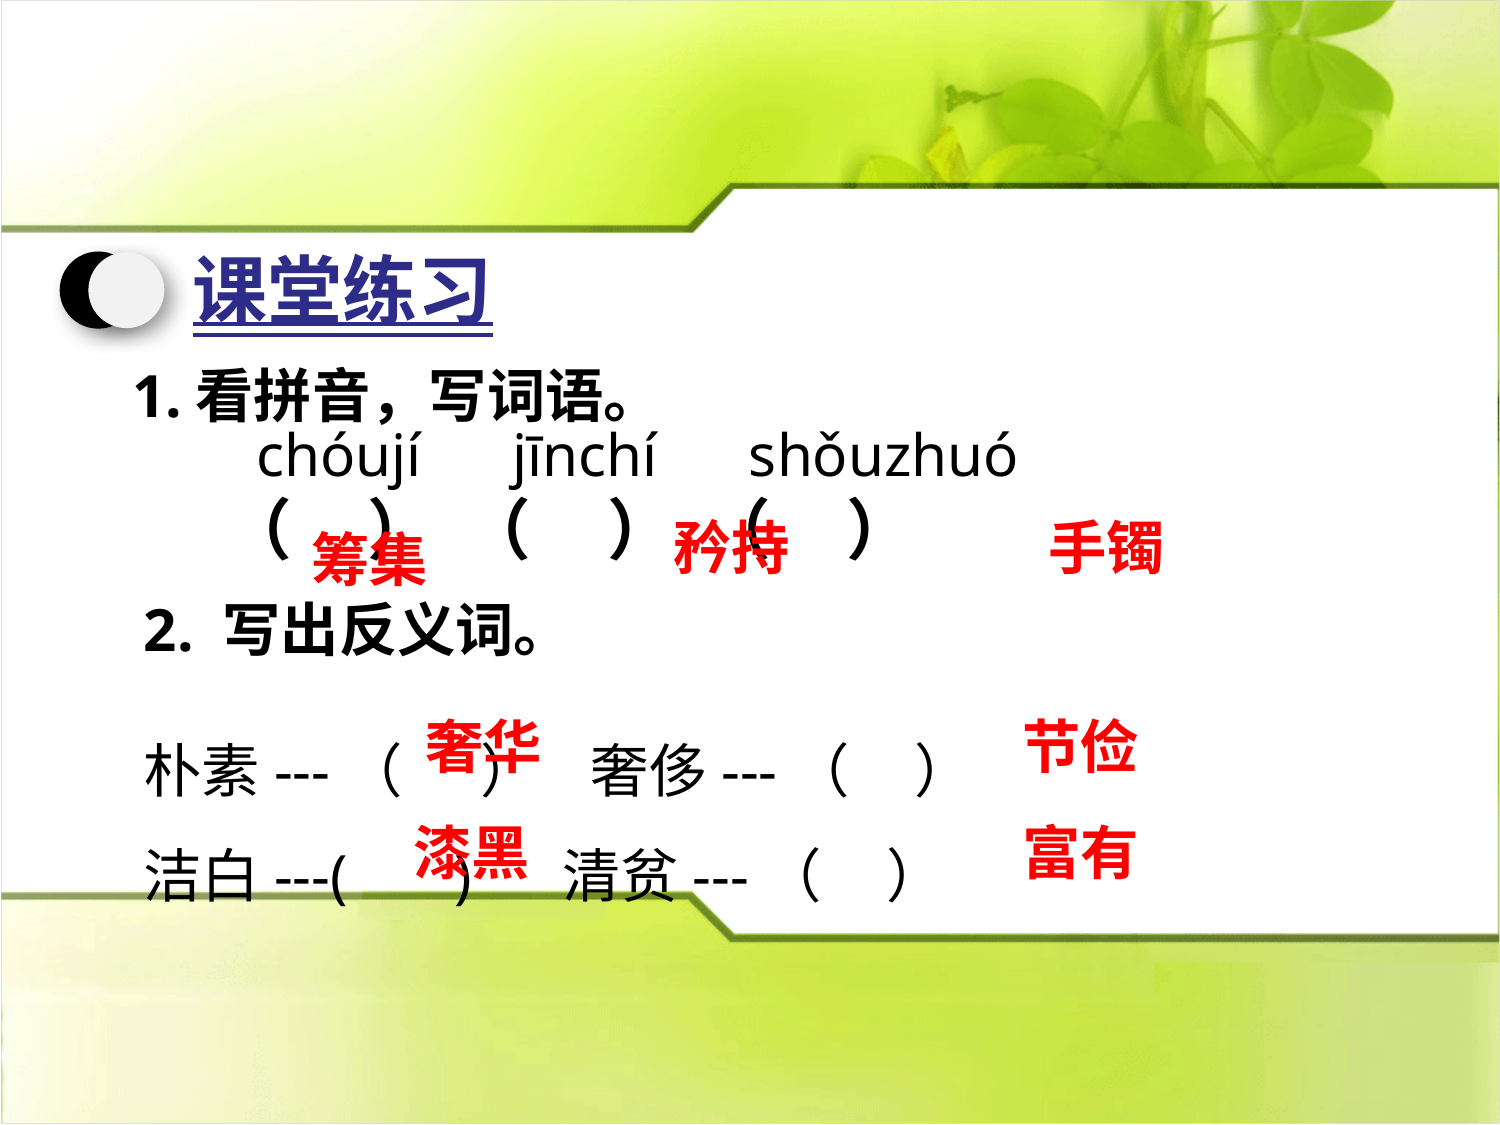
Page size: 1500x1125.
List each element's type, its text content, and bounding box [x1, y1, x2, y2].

text_box 课堂练习 [177, 235, 508, 341]
text_box 筹集 [281, 480, 459, 586]
text_box 朴素---（ ） 奢侈---（ ） 洁白---( ) 清贫---（ ） [128, 691, 1348, 917]
text_box 矜持 [621, 469, 842, 589]
text_box 手镯 [996, 469, 1217, 589]
text_box 2. 写出反义词。 [129, 586, 598, 671]
text_box 漆黑 [398, 808, 598, 894]
text_box 奢华 [410, 703, 586, 788]
text_box 节俭 [1007, 703, 1184, 788]
text_box [87, 251, 166, 330]
text_box chóují jīnchí shǒuzhuó （ ） （ ） （ ） [211, 410, 1336, 576]
text_box [59, 251, 109, 329]
picture [0, 0, 1500, 1125]
text_box 1.看拼音，写词语。 [117, 316, 850, 414]
text_box 富有 [1007, 808, 1161, 894]
